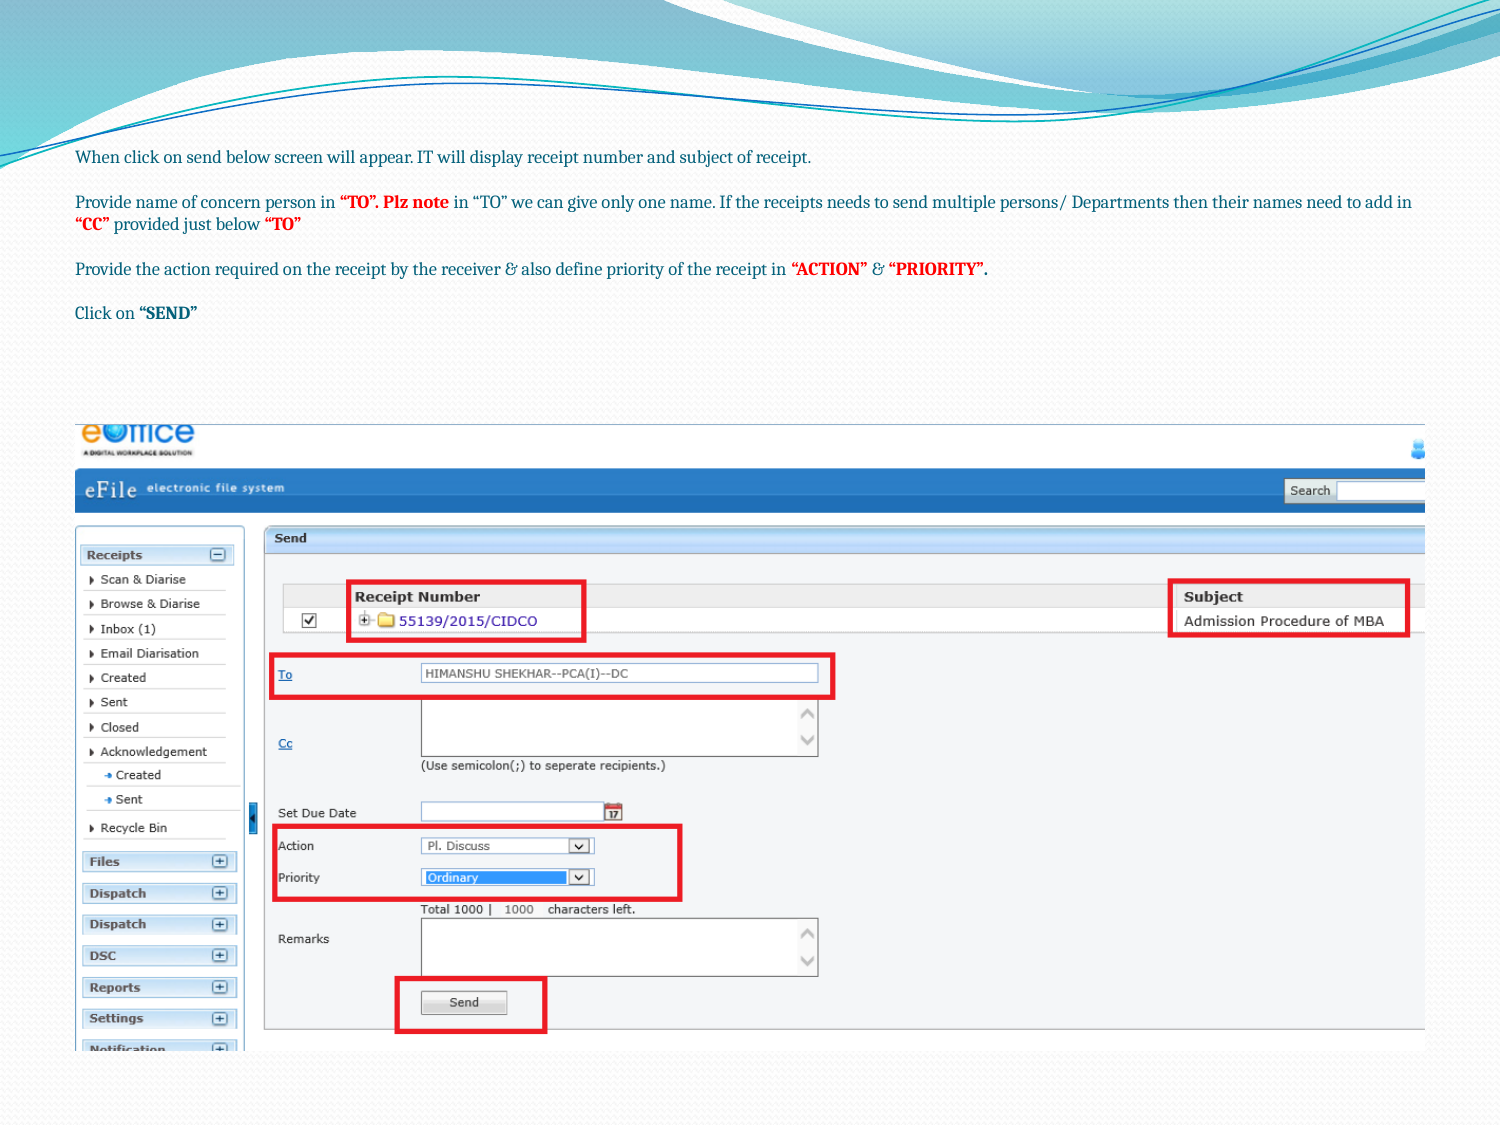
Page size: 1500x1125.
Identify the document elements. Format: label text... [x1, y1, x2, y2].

title When click on send below screen will appear. IT will display receipt number and subject of receipt. Provide name of concern person in “TO”. Plz note in “TO” we can give only one name. If the receipts needs to send multiple persons/ Departments then their names need to add in “CC” provided just below “TO” Provide the action required on the receipt by the receiver & also define priority of the receipt in “ACTION” & “PRIORITY”. Click on “SEND” [75, 137, 1425, 325]
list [74, 424, 1426, 1051]
